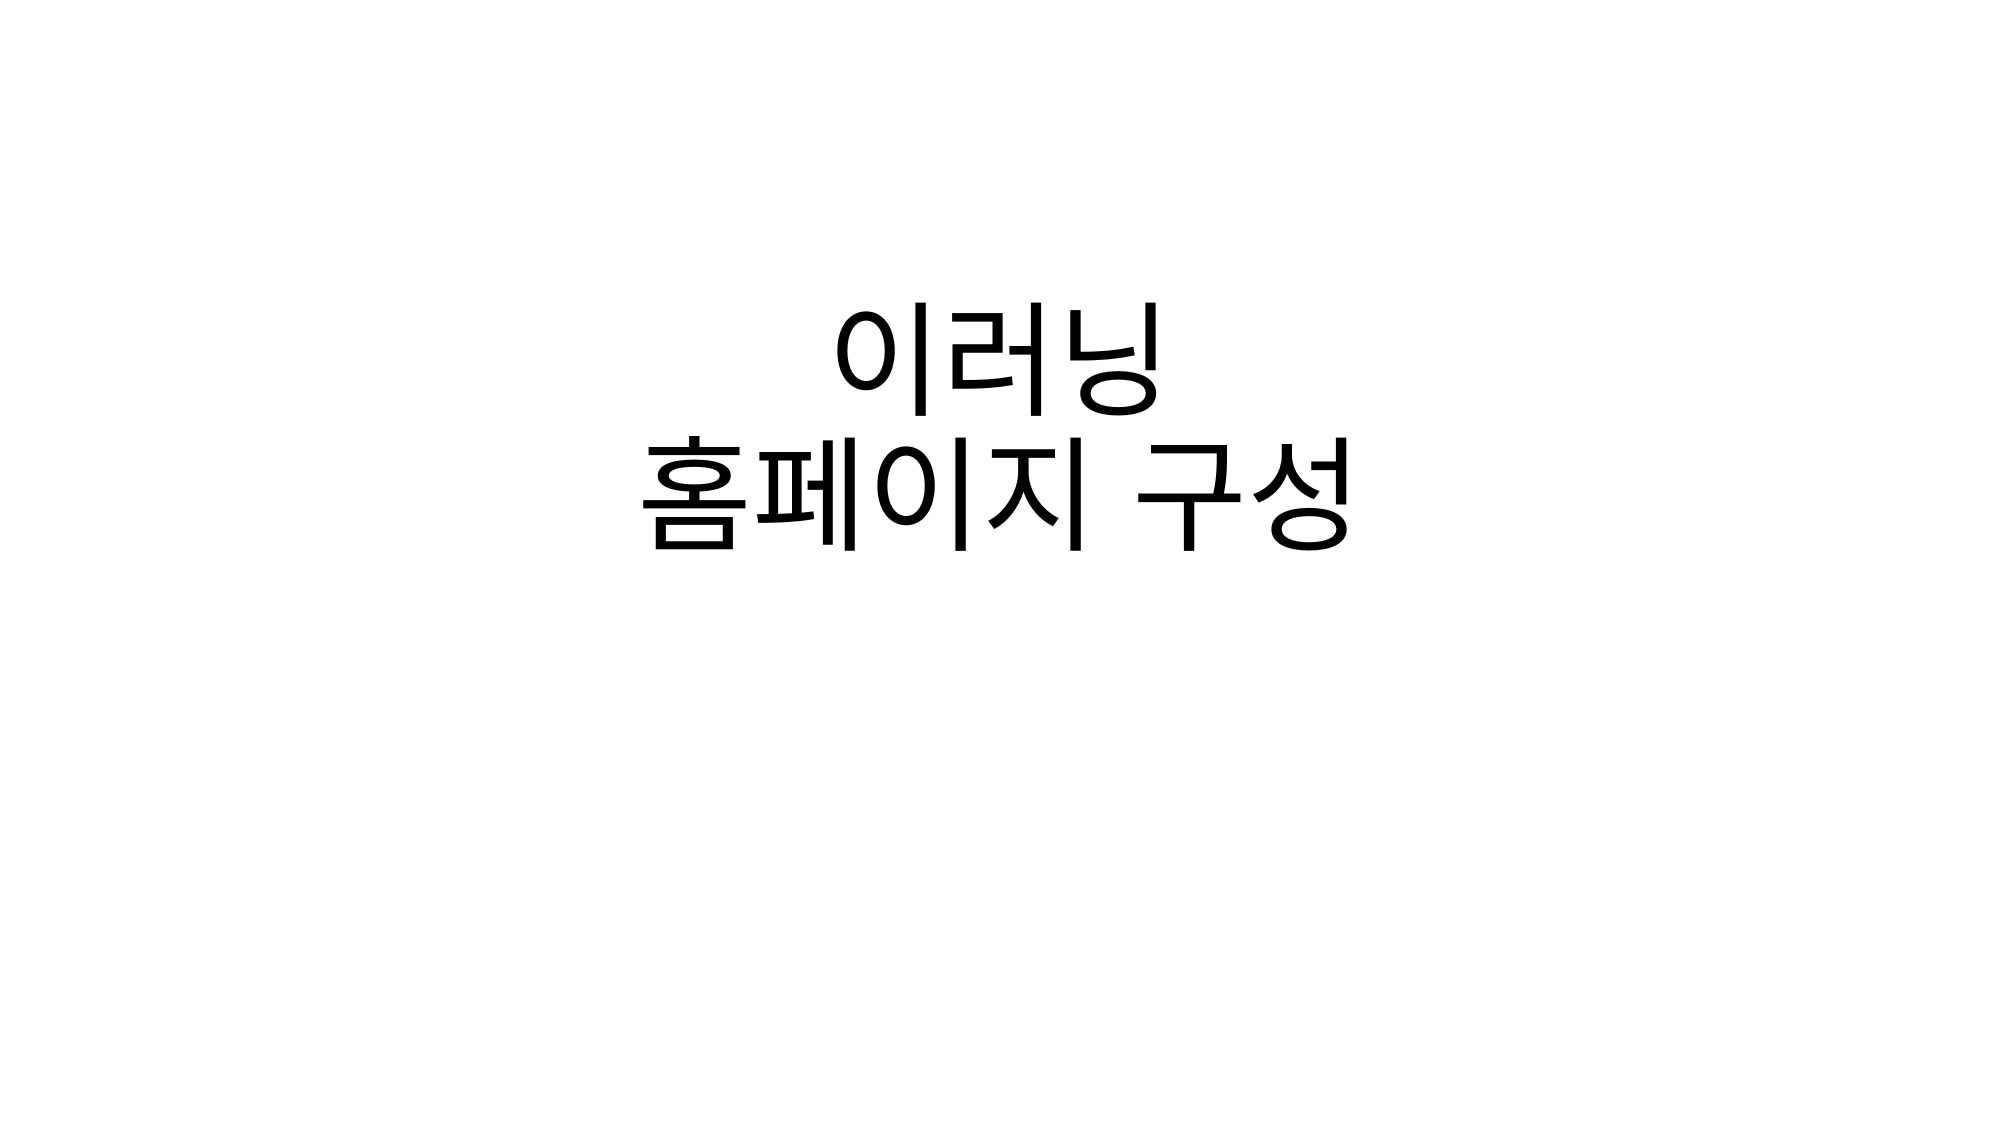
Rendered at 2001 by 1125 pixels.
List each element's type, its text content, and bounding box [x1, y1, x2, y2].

title 이러닝 홈페이지 구성 [249, 184, 1750, 576]
